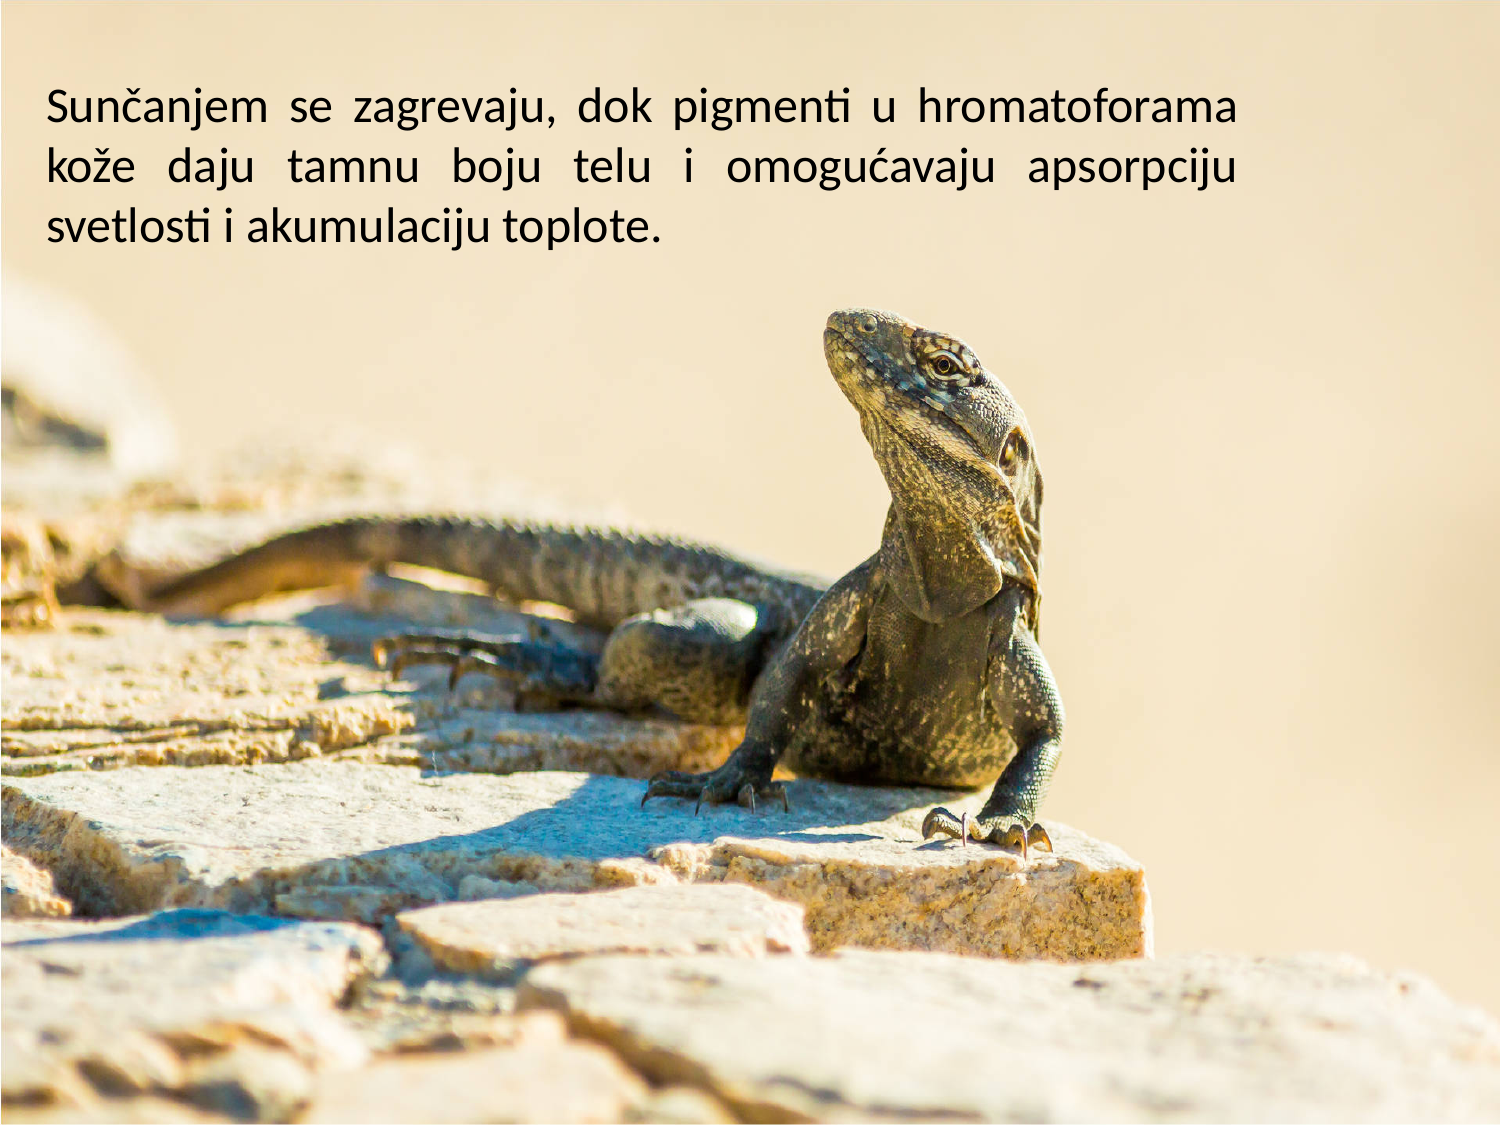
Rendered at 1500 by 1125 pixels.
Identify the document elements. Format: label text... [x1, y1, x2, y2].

picture [0, 0, 1500, 1125]
text_box Sunčanjem se zagrevaju, dok pigmenti u hromatoforama kože daju tamnu boju telu i omogućavaju apsorpciju svetlosti i akumulaciju toplote. [13, 0, 1272, 340]
